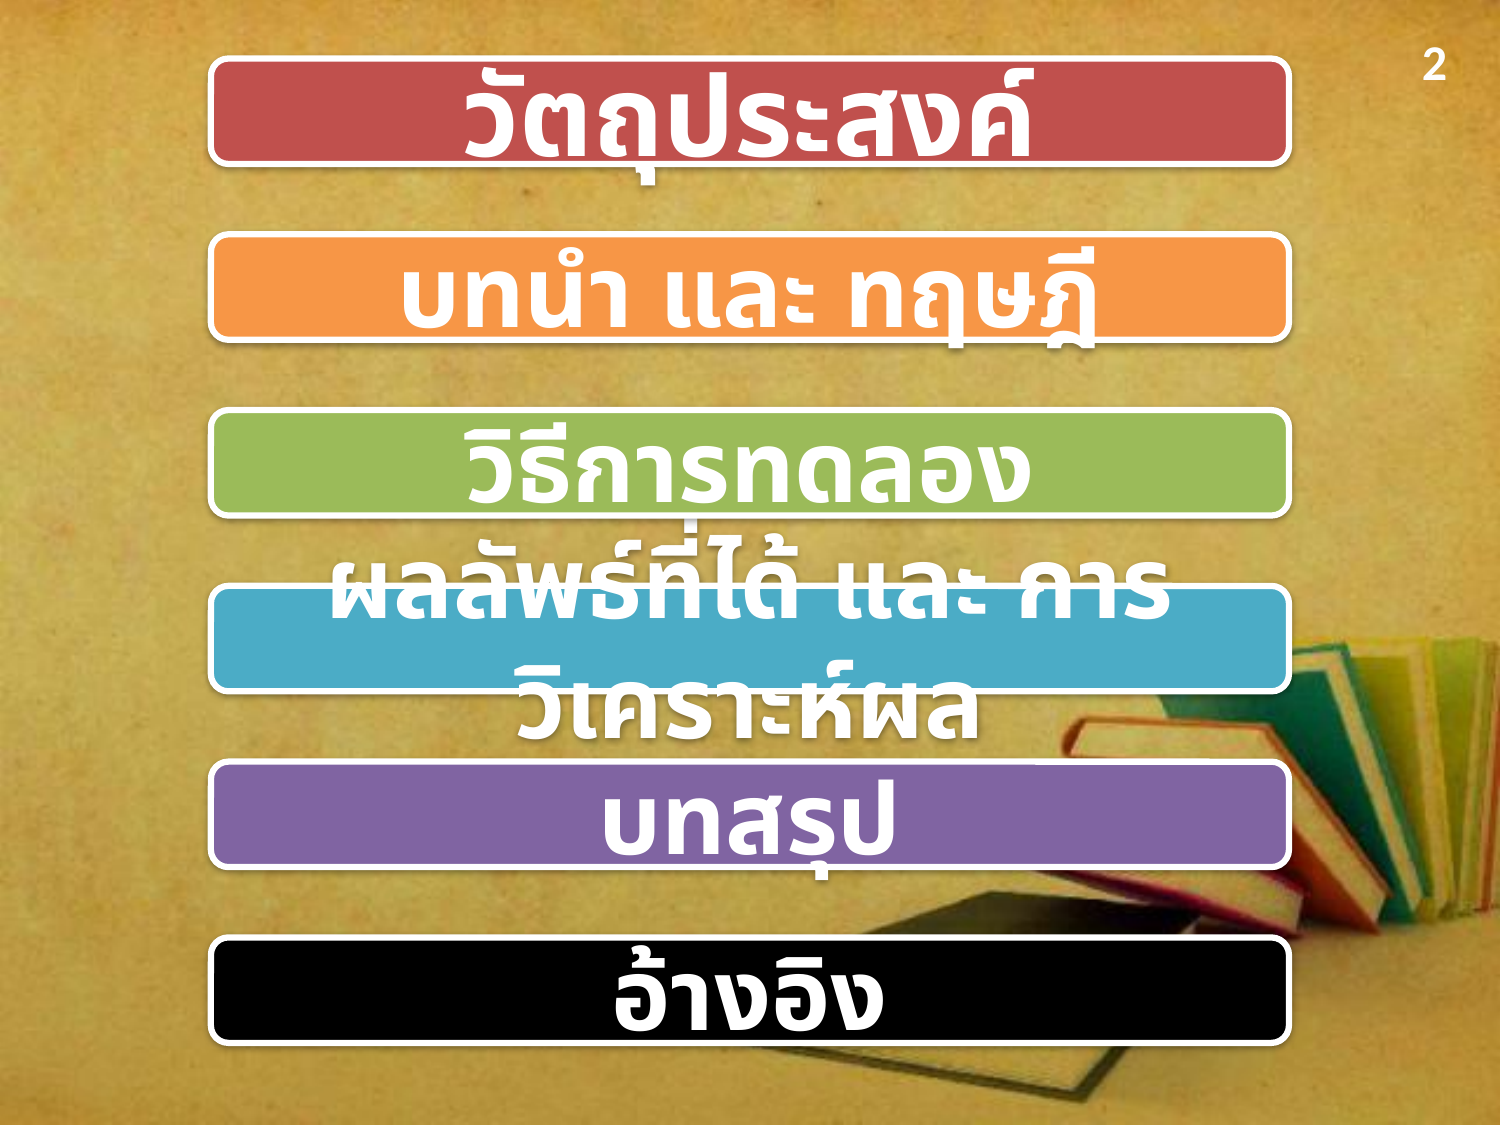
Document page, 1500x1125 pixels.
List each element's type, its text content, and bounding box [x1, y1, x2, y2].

text_box บทนำ และ ทฤษฎี [207, 231, 1293, 343]
text_box วัตถุประสงค์ [207, 55, 1293, 168]
picture [0, 0, 1500, 1125]
text_box 2 [1407, 23, 1463, 99]
text_box วิธีการทดลอง [207, 406, 1293, 519]
text_box บทสรุป [207, 758, 1293, 871]
text_box อ้างอิง [207, 934, 1293, 1047]
text_box ผลลัพธ์ที่ได้ และ การวิเคราะห์ผล [207, 582, 1293, 695]
